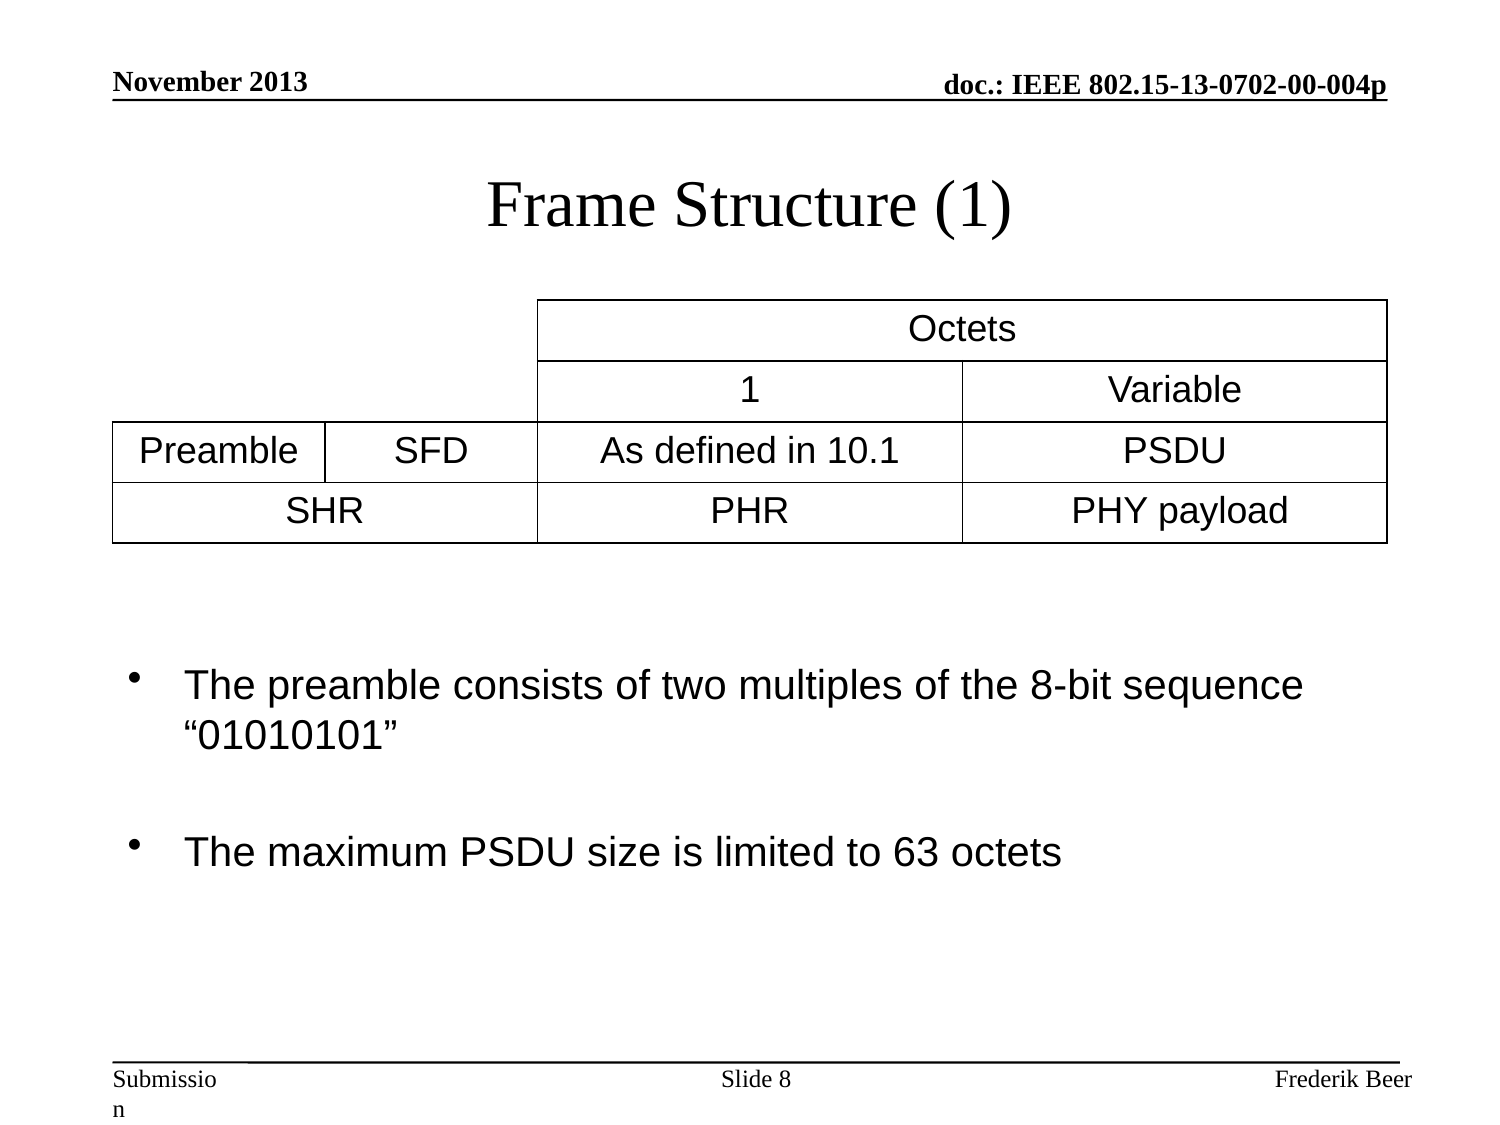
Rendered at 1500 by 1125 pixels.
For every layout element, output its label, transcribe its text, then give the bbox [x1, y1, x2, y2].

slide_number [112, 62, 375, 98]
title Frame Structure (1) [112, 112, 1388, 288]
footer Frederik Beer [900, 1062, 1413, 1093]
text_box The preamble consists of two multiples of the 8-bit sequence “01010101” The maximum PSDU size is limited to 63 octets [112, 299, 1388, 1000]
slide_number Slide 8 [712, 1062, 800, 1093]
